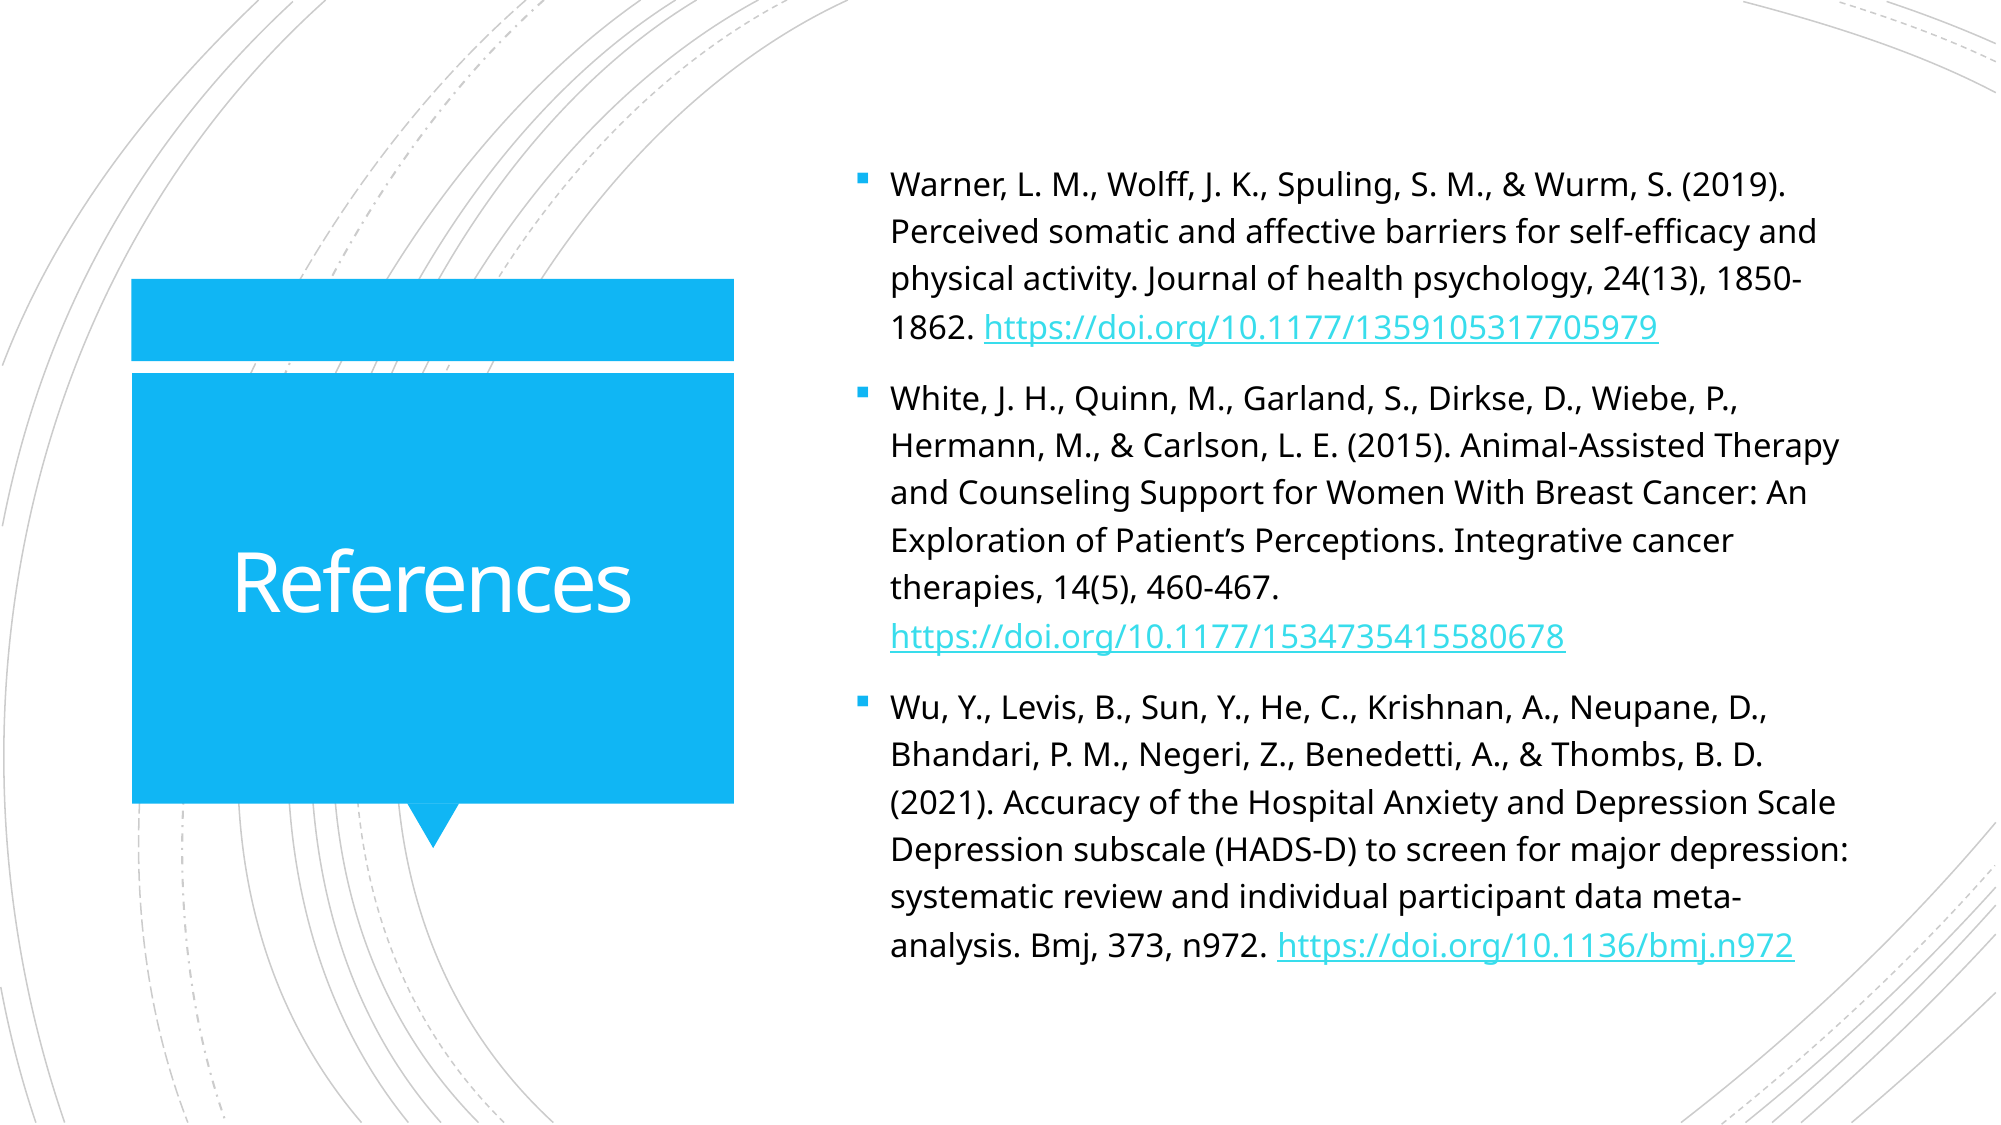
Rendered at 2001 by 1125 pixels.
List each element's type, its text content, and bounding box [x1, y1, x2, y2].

list Warner, L. M., Wolff, J. K., Spuling, S. M., & Wurm, S. (2019). Perceived somatic and affective barriers for self-efficacy and physical activity. Journal of health psychology, 24(13), 1850-1862. https://doi.org/10.1177/1359105317705979 White, J. H., Quinn, M., Garland, S., Dirkse, D., Wiebe, P., Hermann, M., & Carlson, L. E. (2015). Animal-Assisted Therapy and Counseling Support for Women With Breast Cancer: An Exploration of Patient’s Perceptions. Integrative cancer therapies, 14(5), 460-467. https://doi.org/10.1177/1534735415580678 Wu, Y., Levis, B., Sun, Y., He, C., Krishnan, A., Neupane, D., Bhandari, P. M., Negeri, Z., Benedetti, A., & Thombs, B. D. (2021). Accuracy of the Hospital Anxiety and Depression Scale Depression subscale (HADS-D) to screen for major depression: systematic review and individual participant data meta-analysis. Bmj, 373, n972. https://doi.org/10.1136/bmj.n972 [839, 131, 1871, 993]
title References [145, 385, 720, 789]
